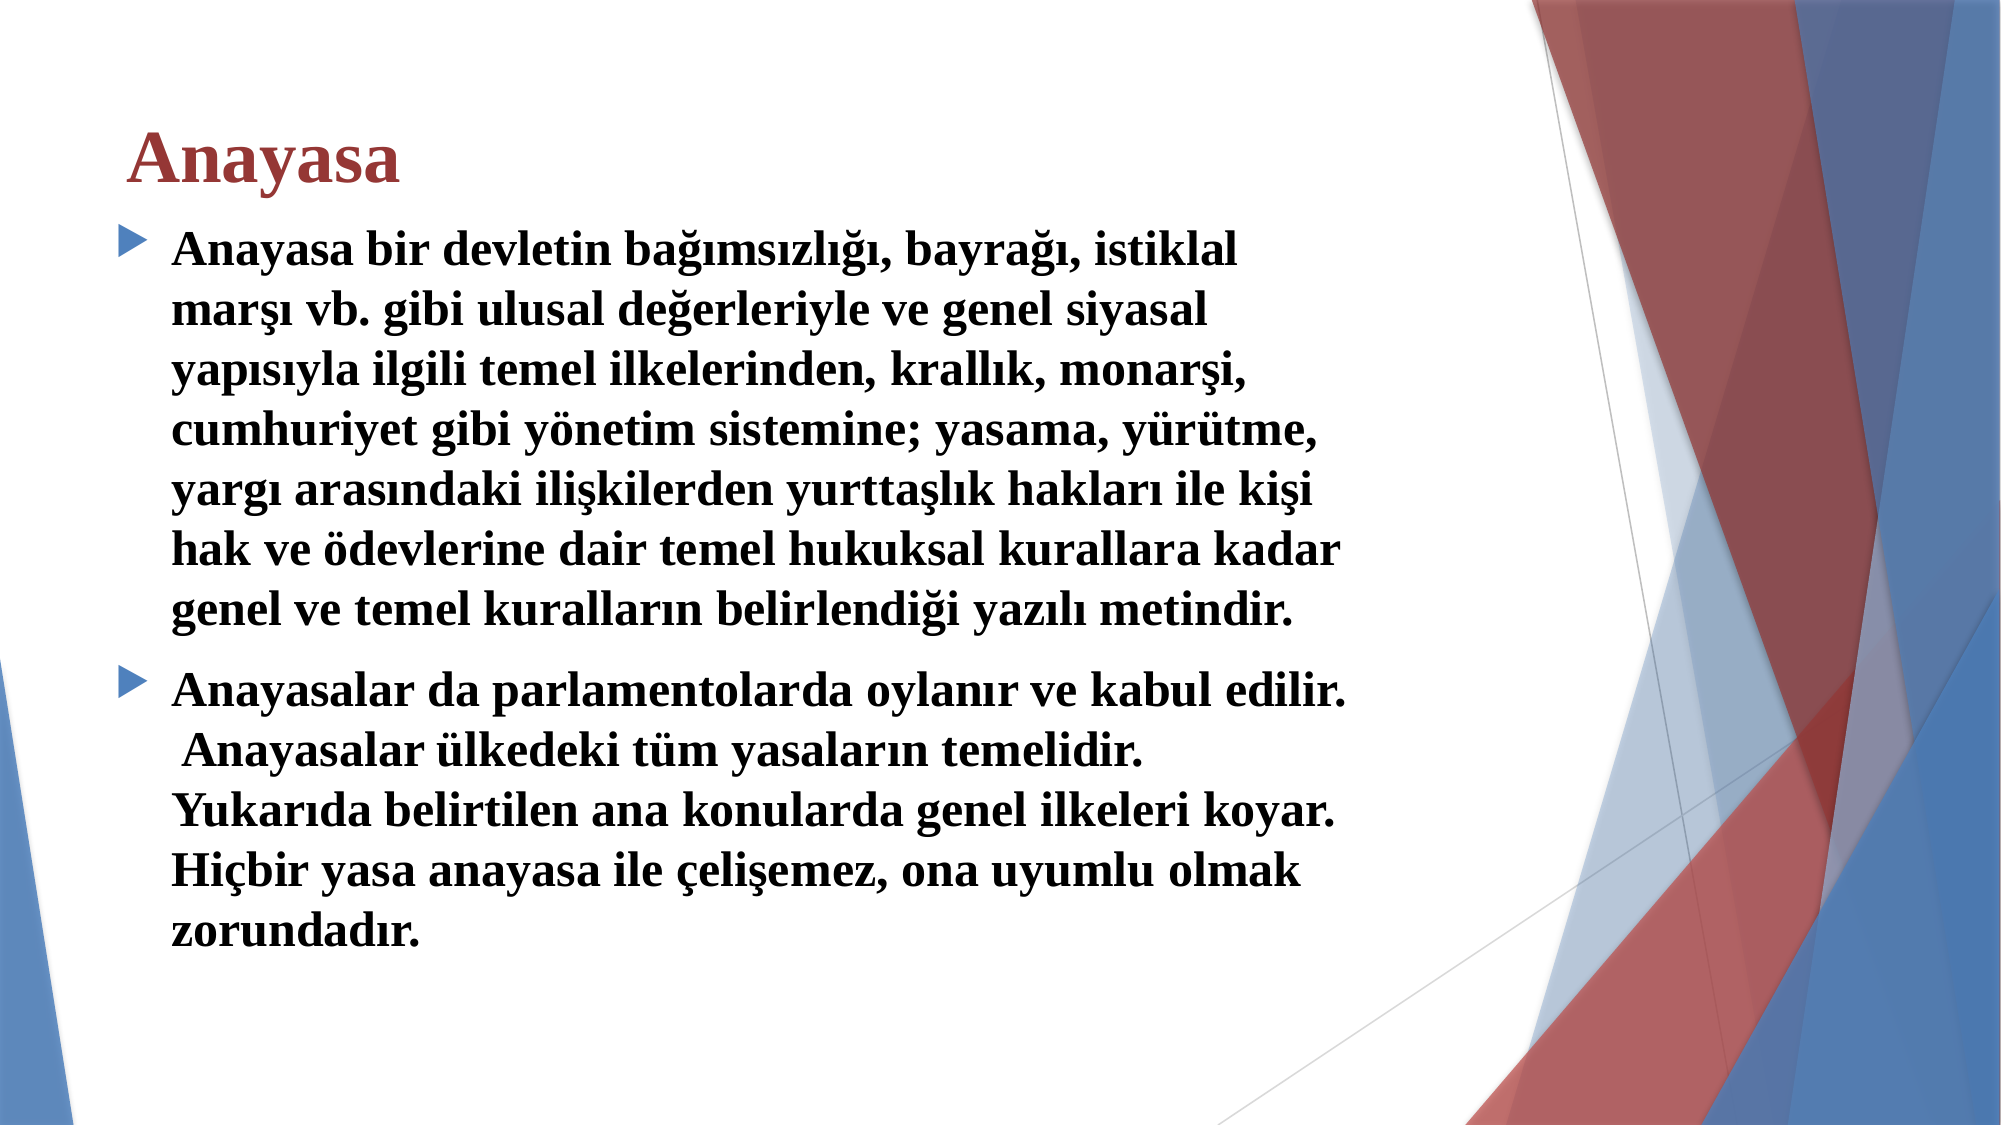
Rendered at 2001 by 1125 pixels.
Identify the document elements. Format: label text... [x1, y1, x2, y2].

list Anayasa bir devletin bağımsızlığı, bayrağı, istiklal marşı vb. gibi ulusal değerleriyle ve genel siyasal yapısıyla ilgili temel ilkelerinden, krallık, monarşi, cumhuriyet gibi yönetim sistemine; yasama, yürütme, yargı arasındaki ilişkilerden yurttaşlık hakları ile kişi hak ve ödevlerine dair temel hukuksal kurallara kadar genel ve temel kuralların belirlendiği yazılı metindir. Anayasalar da parlamentolarda oylanır ve kabul edilir. Anayasalar ülkedeki tüm yasaların temelidir. Yukarıda belirtilen ana konularda genel ilkeleri koyar. Hiçbir yasa anayasa ile çelişemez, ona uyumlu olmak zorundadır. [99, 208, 1372, 1071]
title Anayasa [111, 99, 1522, 317]
